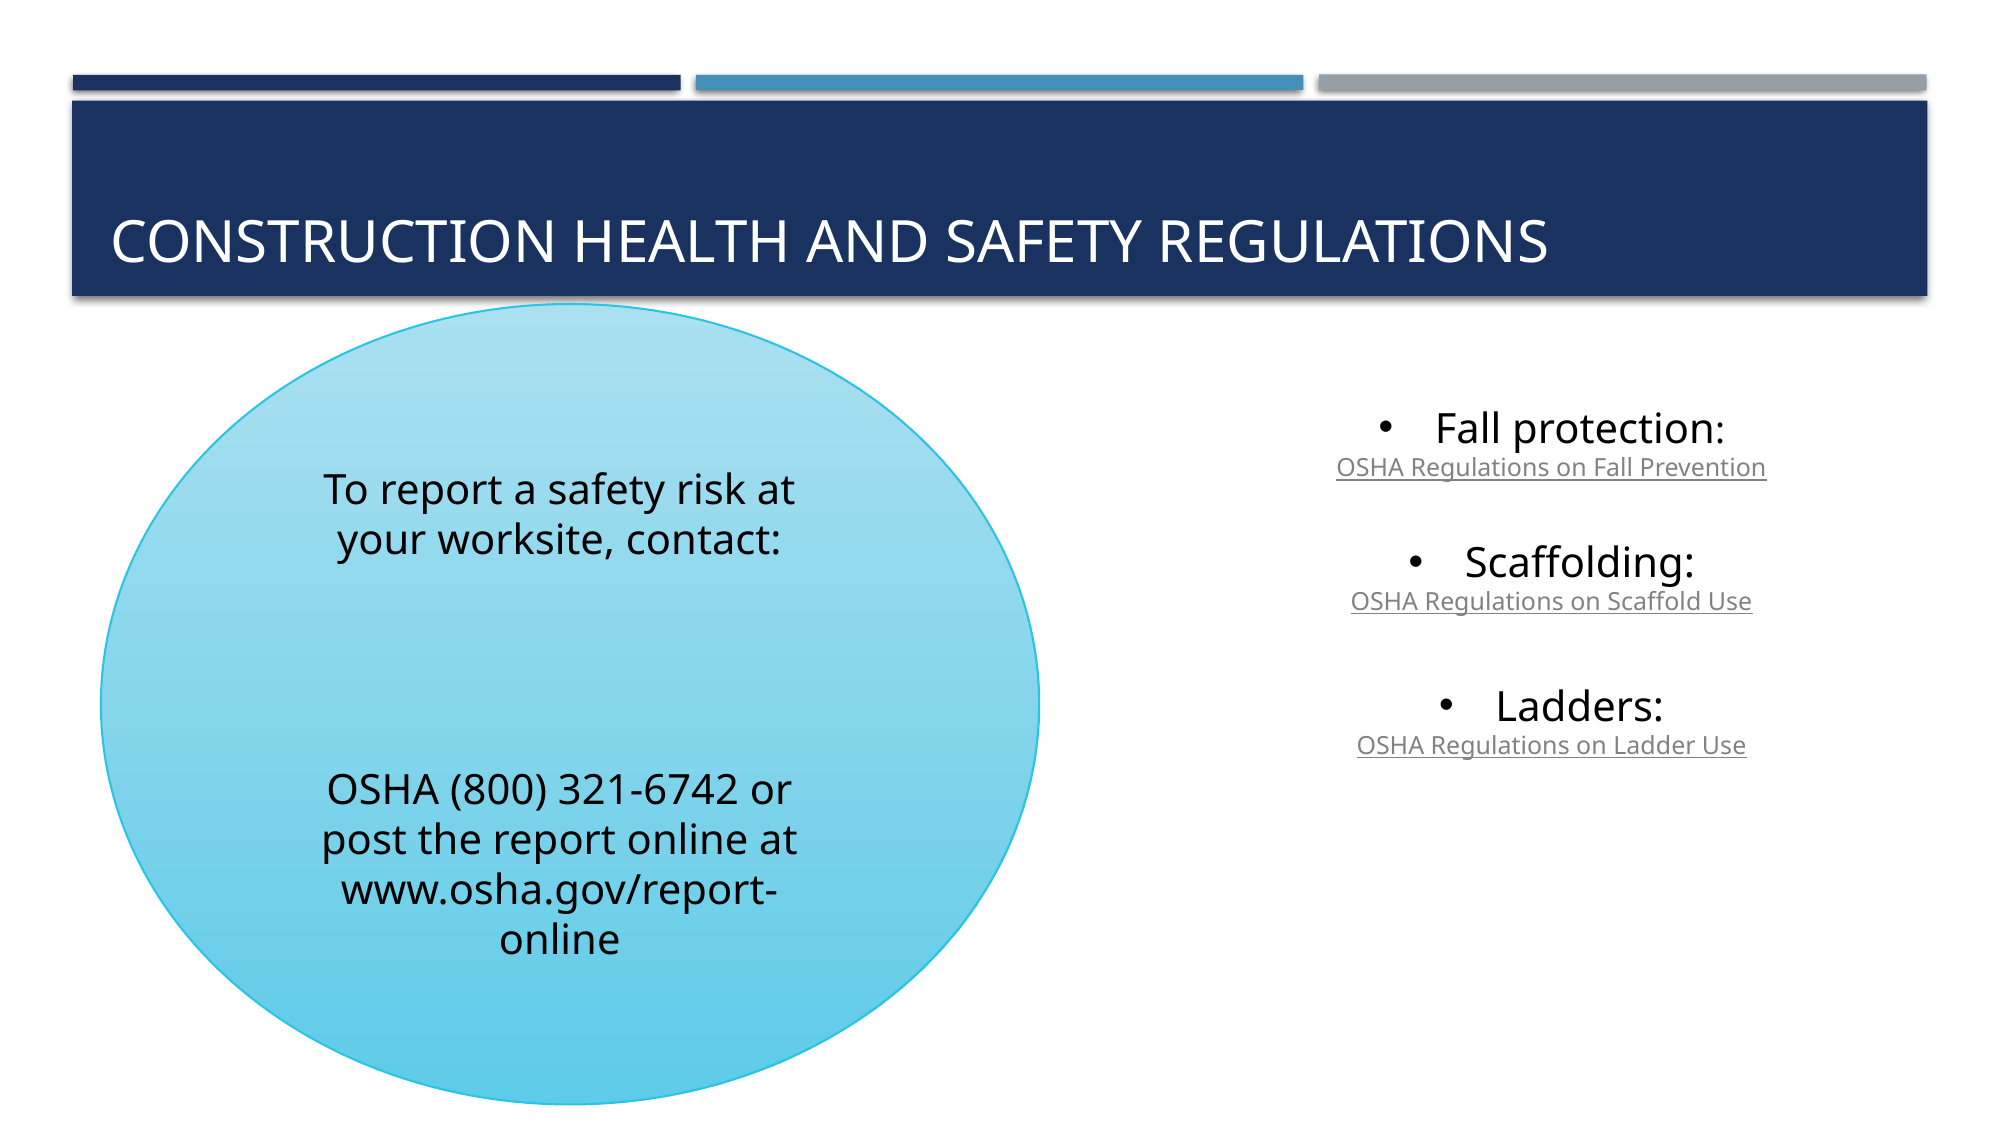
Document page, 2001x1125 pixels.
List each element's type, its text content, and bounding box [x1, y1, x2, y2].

text_box [99, 302, 1041, 1106]
text_box To report a safety risk at your worksite, contact: OSHA (800) 321-6742 or post the report online at www.osha.gov/report-online [278, 455, 841, 970]
text_box Fall protection: OSHA Regulations on Fall Prevention Scaffolding: OSHA Regulations on Scaffold Use Ladders: OSHA Regulations on Ladder Use [1168, 394, 1935, 906]
title Construction health and safety regulations [95, 115, 1905, 282]
